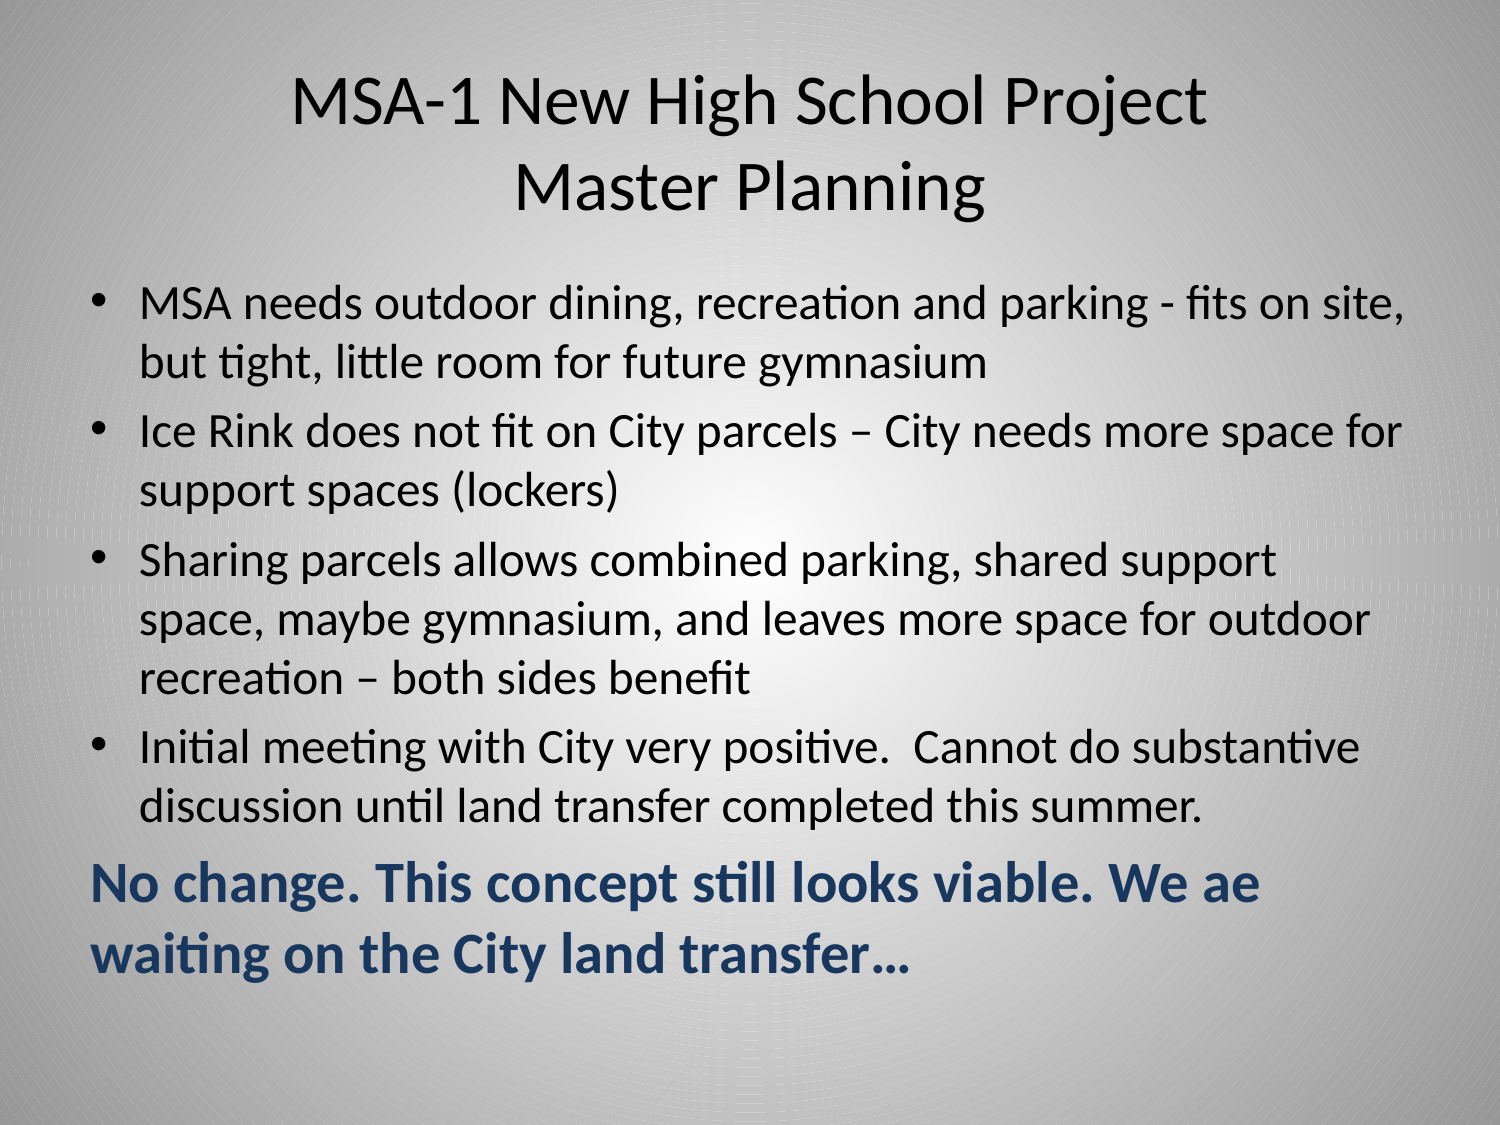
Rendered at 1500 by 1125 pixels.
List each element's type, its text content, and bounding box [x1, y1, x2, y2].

title MSA-1 New High School Project Master Planning [75, 45, 1425, 233]
list MSA needs outdoor dining, recreation and parking - fits on site, but tight, little room for future gymnasium Ice Rink does not fit on City parcels – City needs more space for support spaces (lockers) Sharing parcels allows combined parking, shared support space, maybe gymnasium, and leaves more space for outdoor recreation – both sides benefit Initial meeting with City very positive. Cannot do substantive discussion until land transfer completed this summer. No change. This concept still looks viable. We ae waiting on the City land transfer… [75, 262, 1425, 1005]
